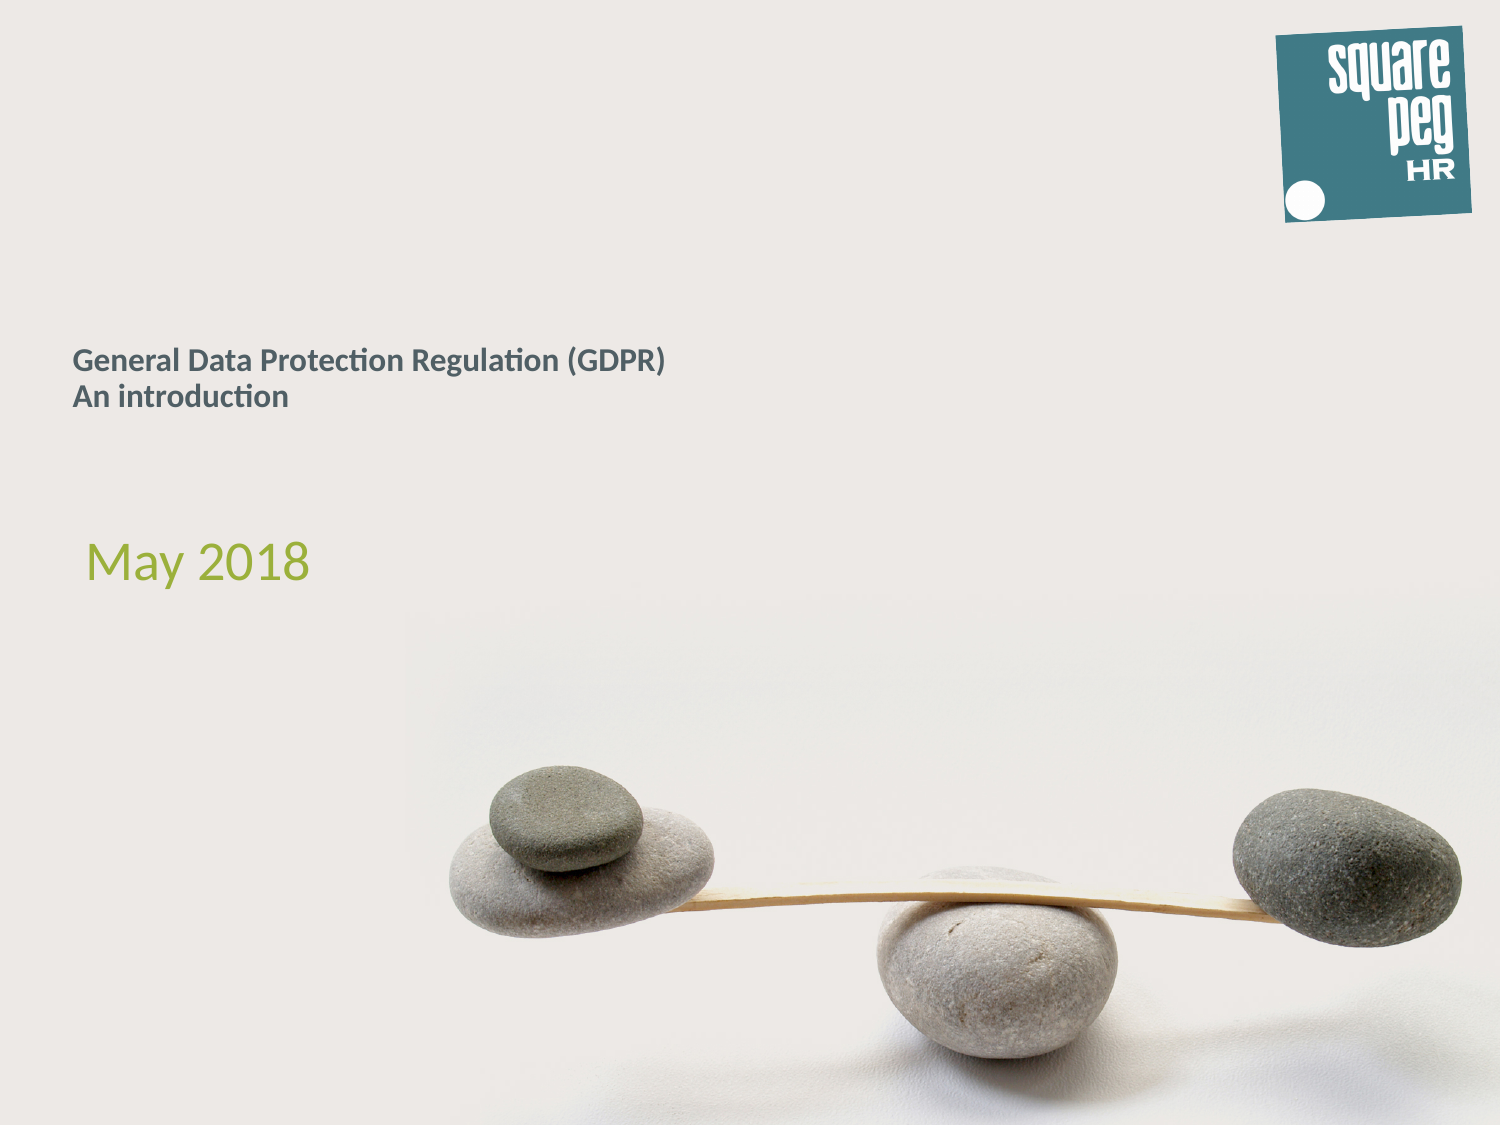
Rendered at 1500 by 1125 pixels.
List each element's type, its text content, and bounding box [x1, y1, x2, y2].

subtitle May 2018 [57, 524, 1304, 797]
picture [0, 0, 1500, 1125]
title General Data Protection Regulation (GDPR) An introduction [57, 296, 1361, 499]
